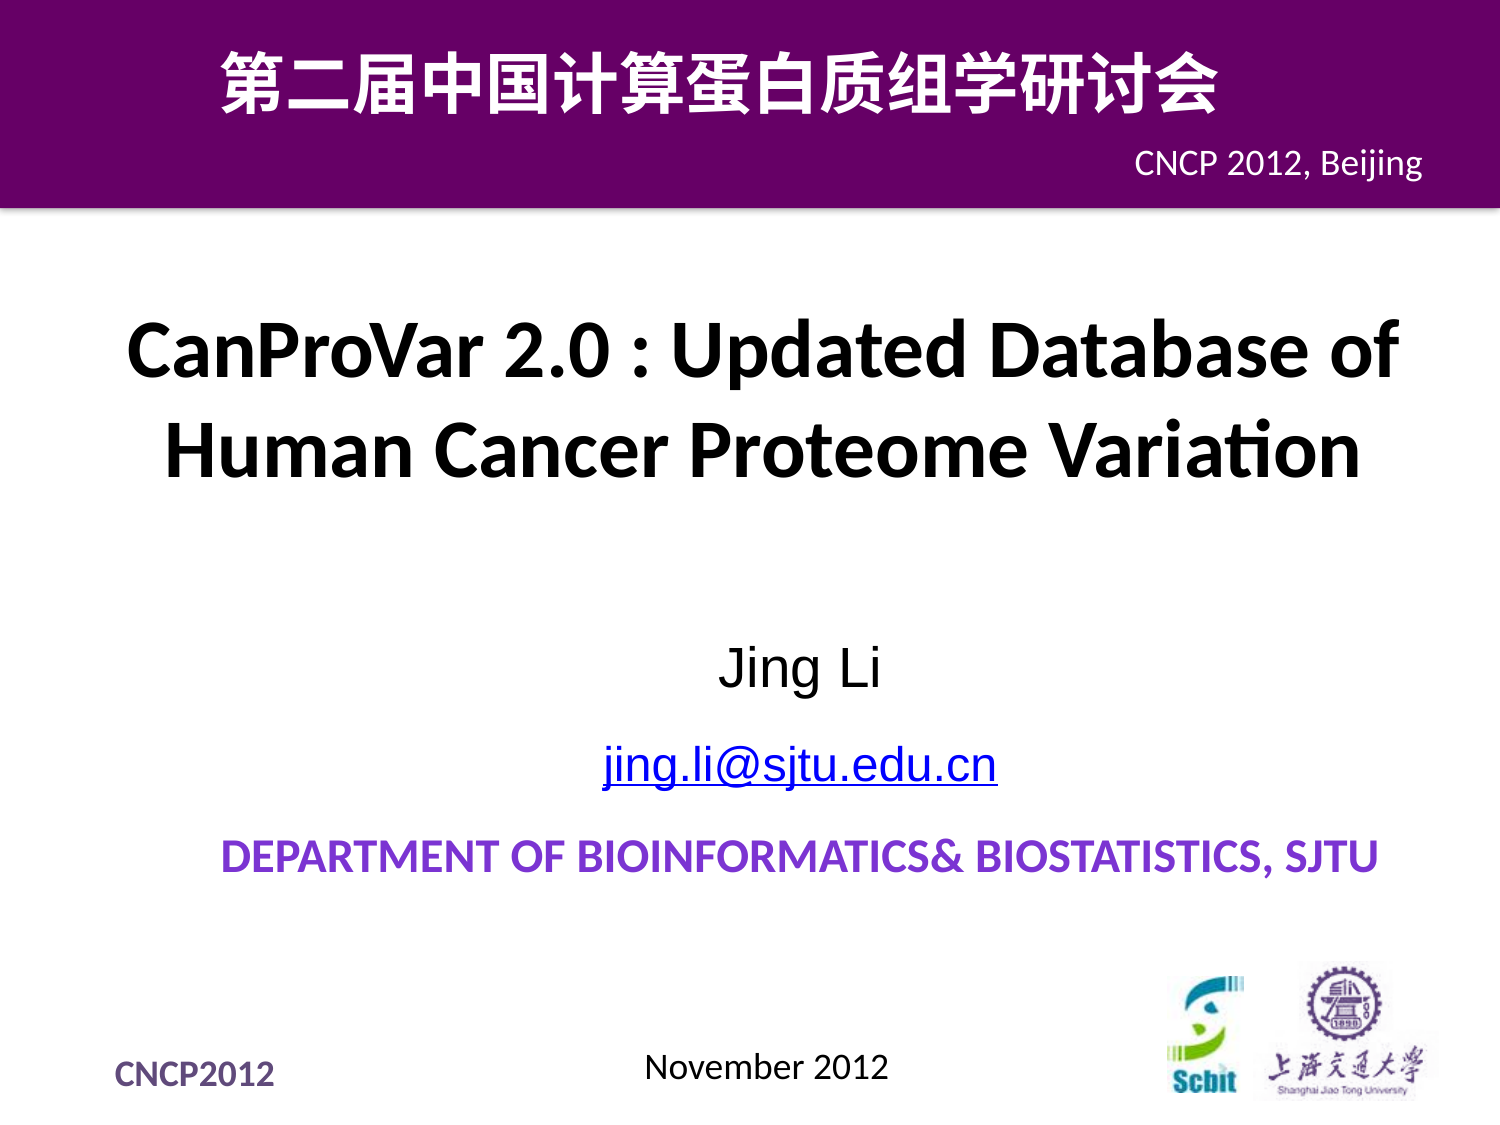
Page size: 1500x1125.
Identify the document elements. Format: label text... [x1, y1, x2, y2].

title CanProVar 2.0 : Updated Database of Human Cancer Proteome Variation [79, 286, 1449, 624]
subtitle Jing Li jing.li@sjtu.edu.cn Department of Bioinformatics& Biostatistics, SJTU [204, 623, 1397, 911]
text_box CNCP 2012, Beijing [1119, 130, 1471, 191]
text_box 第二届中国计算蛋白质组学研讨会 [204, 34, 1296, 130]
picture [1167, 976, 1244, 1093]
text_box November 2012 [506, 1034, 1028, 1095]
